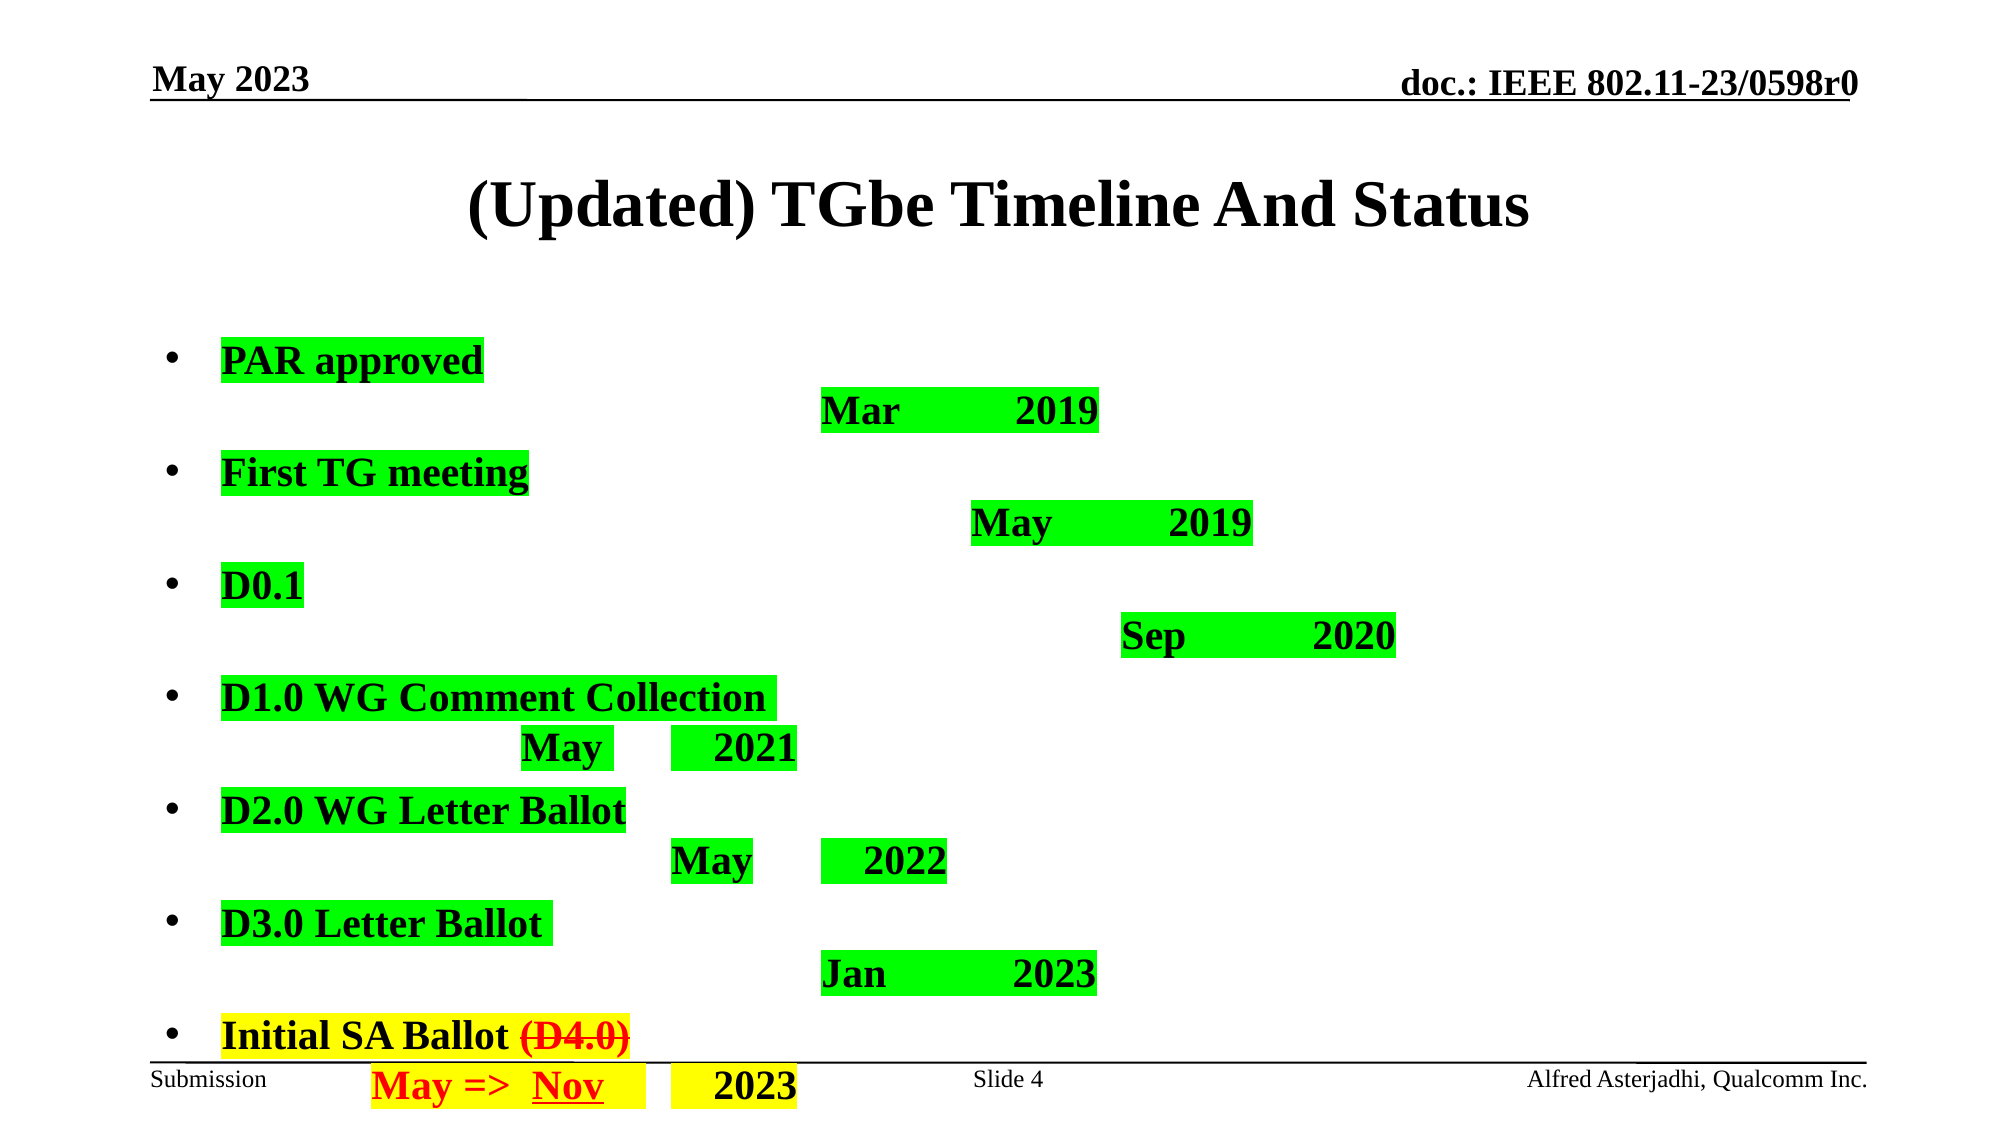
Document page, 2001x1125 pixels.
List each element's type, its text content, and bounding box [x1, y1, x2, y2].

list PAR approved Mar 2019 First TG meeting May 2019 D0.1 Sep 2020 D1.0 WG Comment Collection May 2021 D2.0 WG Letter Ballot May 2022 D3.0 Letter Ballot Jan 2023 Initial SA Ballot (D4.0) May => Nov 2023 Final 802.11 WG approval Mar =>Sept 2024 802 EC approval Mar=>Oct 2024 RevCom and SASB approval May=>Dec 2024 [149, 324, 1850, 1063]
title (Updated) TGbe Timeline And Status [149, 112, 1850, 288]
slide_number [152, 54, 563, 100]
slide_number Slide 4 [950, 1061, 1067, 1123]
footer Alfred Asterjadhi, Qualcomm Inc. [1171, 1061, 1869, 1093]
